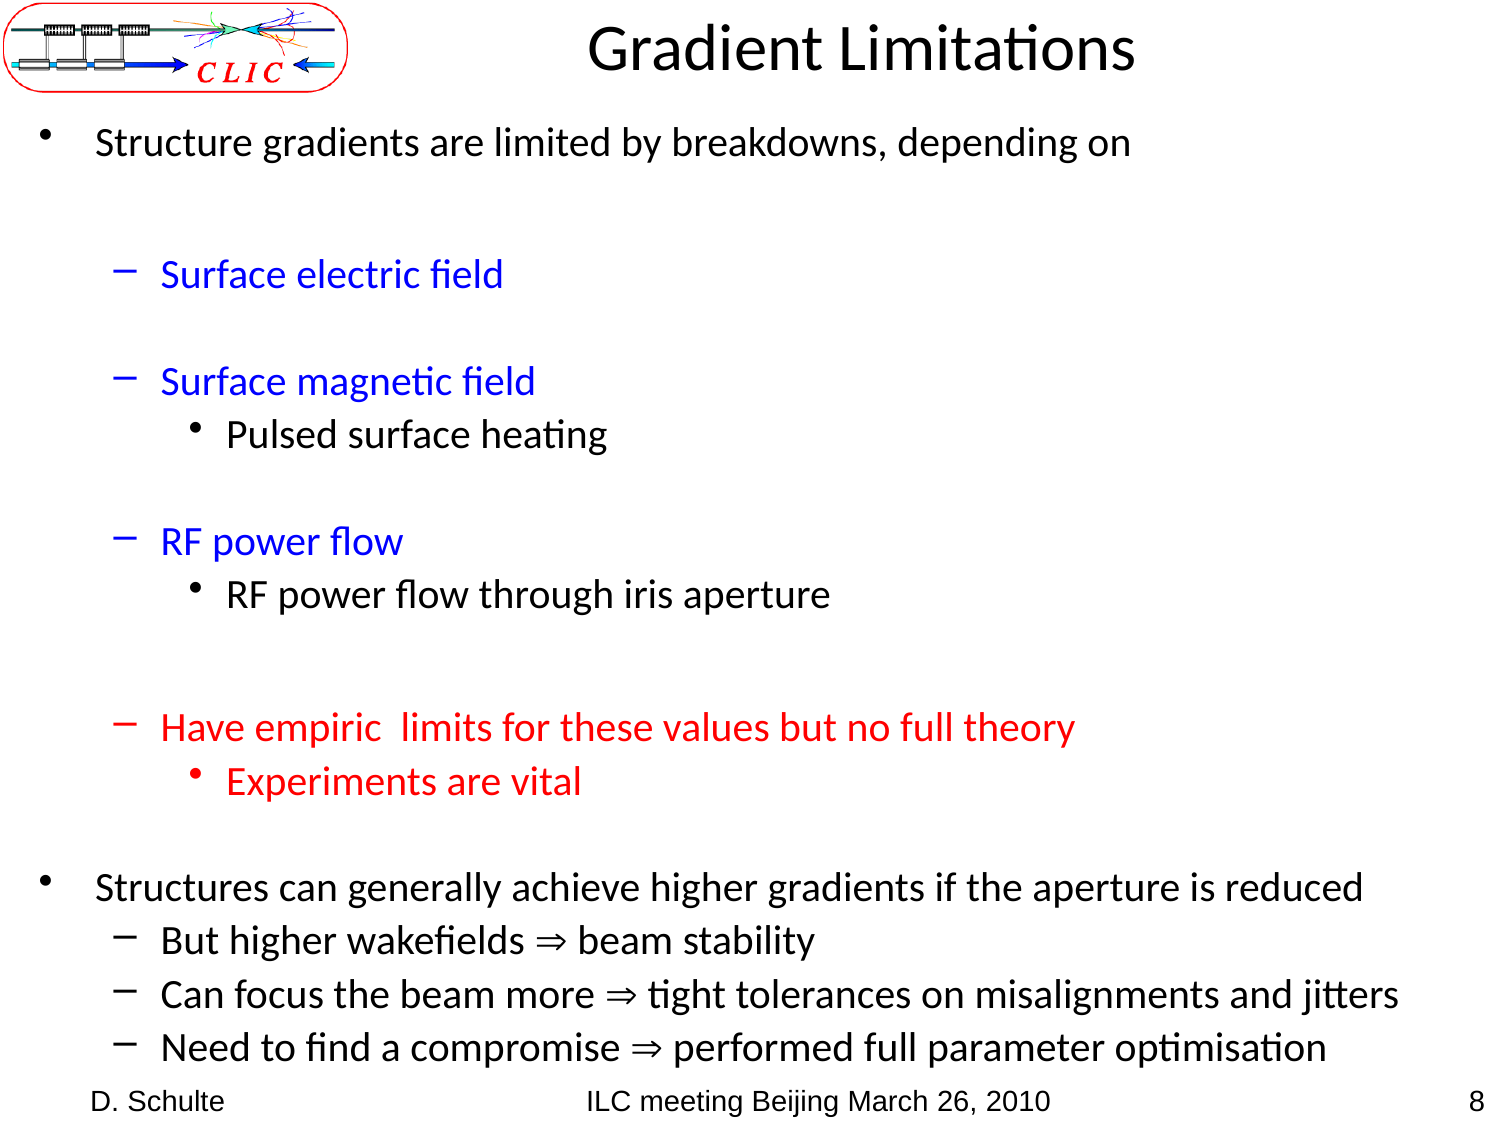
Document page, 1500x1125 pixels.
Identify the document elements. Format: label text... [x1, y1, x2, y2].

footer ILC meeting Beijing March 26, 2010 [349, 1074, 1288, 1125]
slide_number 8 [1399, 1074, 1500, 1125]
picture [0, 0, 350, 95]
title Gradient Limitations [224, 0, 1500, 88]
slide_number D. Schulte [74, 1074, 338, 1125]
list Structure gradients are limited by breakdowns, depending on Surface electric field Surface magnetic field Pulsed surface heating RF power flow RF power flow through iris aperture Have empiric limits for these values but no full theory Experiments are vital Structures can generally achieve higher gradients if the aperture is reduced But higher wakefields  beam stability Can focus the beam more  tight tolerances on misalignments and jitters Need to find a compromise  performed full parameter optimisation [23, 112, 1479, 1067]
